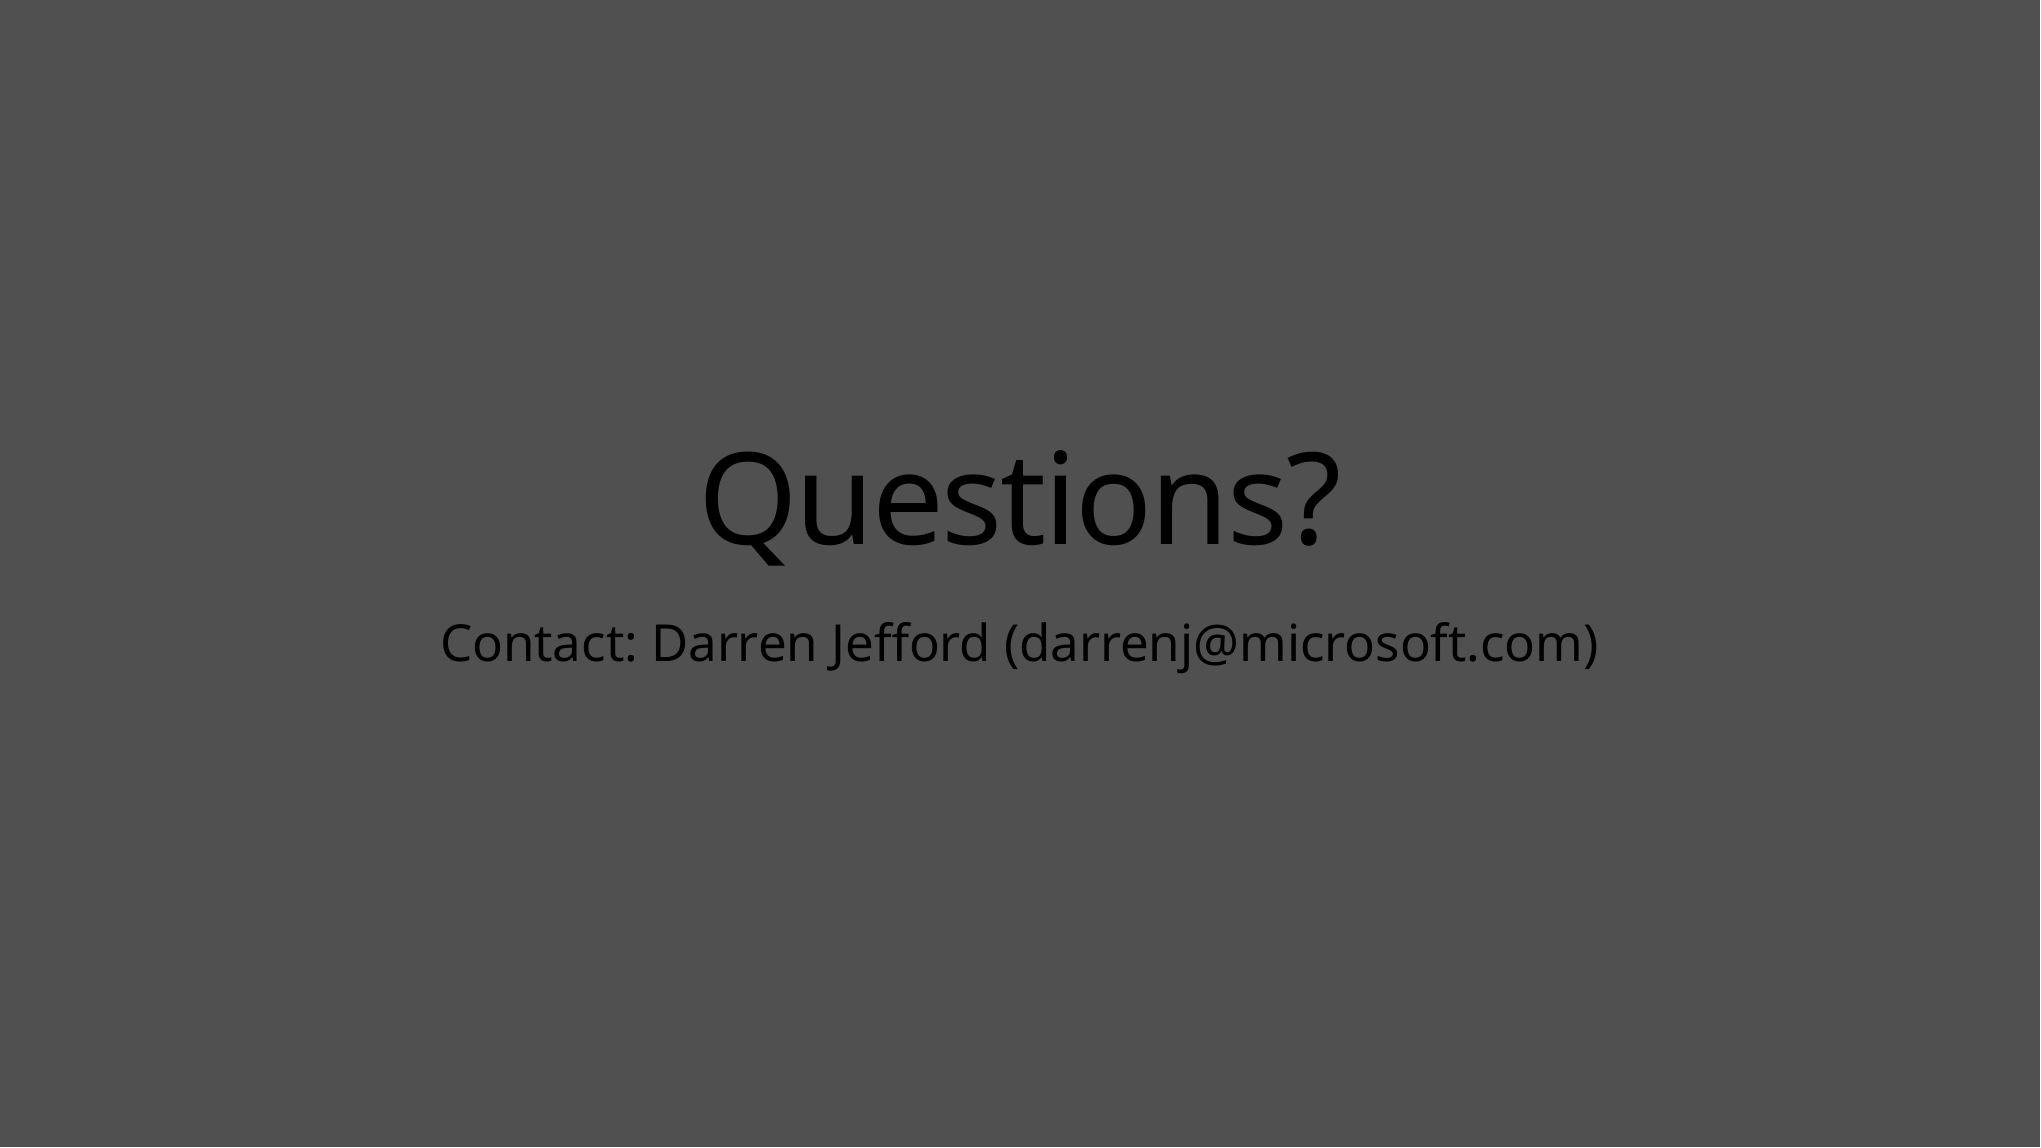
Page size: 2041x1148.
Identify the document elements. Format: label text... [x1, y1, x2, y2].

subtitle Contact: Darren Jefford (darrenj@microsoft.com) [255, 602, 1786, 689]
title Questions? [255, 187, 1786, 588]
